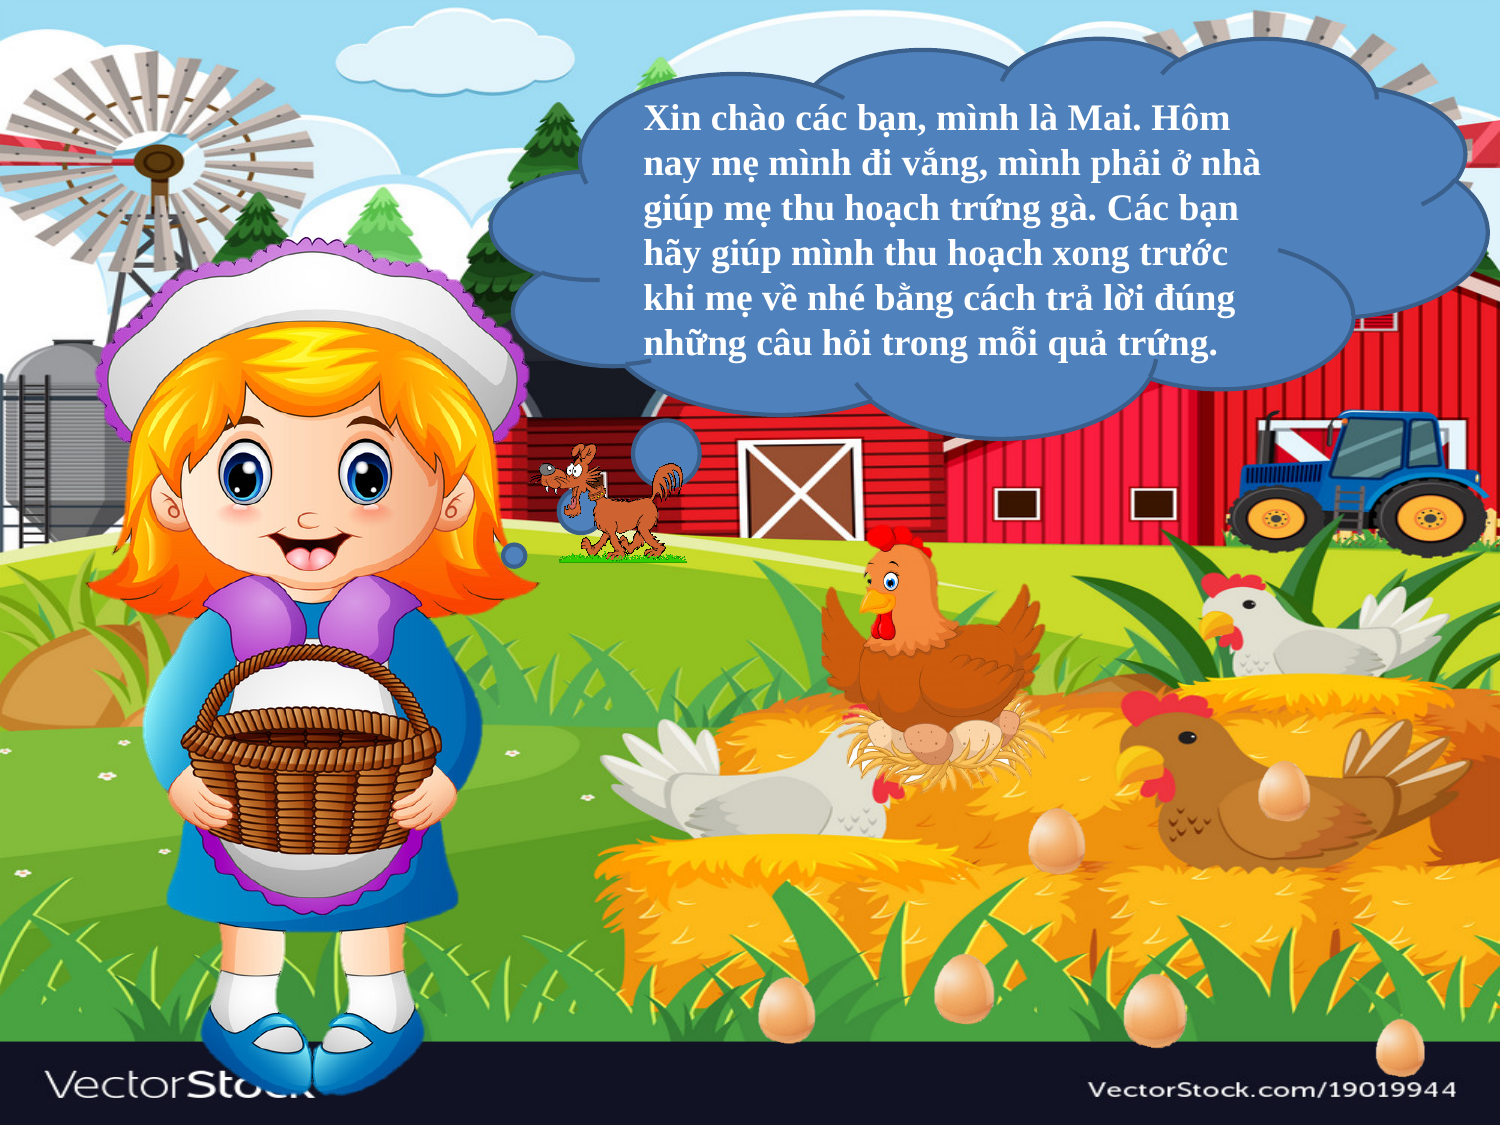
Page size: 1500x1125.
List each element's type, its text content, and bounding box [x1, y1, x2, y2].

picture [0, 0, 1500, 1125]
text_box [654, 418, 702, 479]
text_box Xin chào các bạn, mình là Mai. Hôm nay mẹ mình đi vắng, mình phải ở nhà giúp mẹ thu hoạch trứng gà. Các bạn hãy giúp mình thu hoạch xong trước khi mẹ về nhé bằng cách trả lời đúng những câu hỏi trong mỗi quả trứng. [488, 36, 1490, 441]
